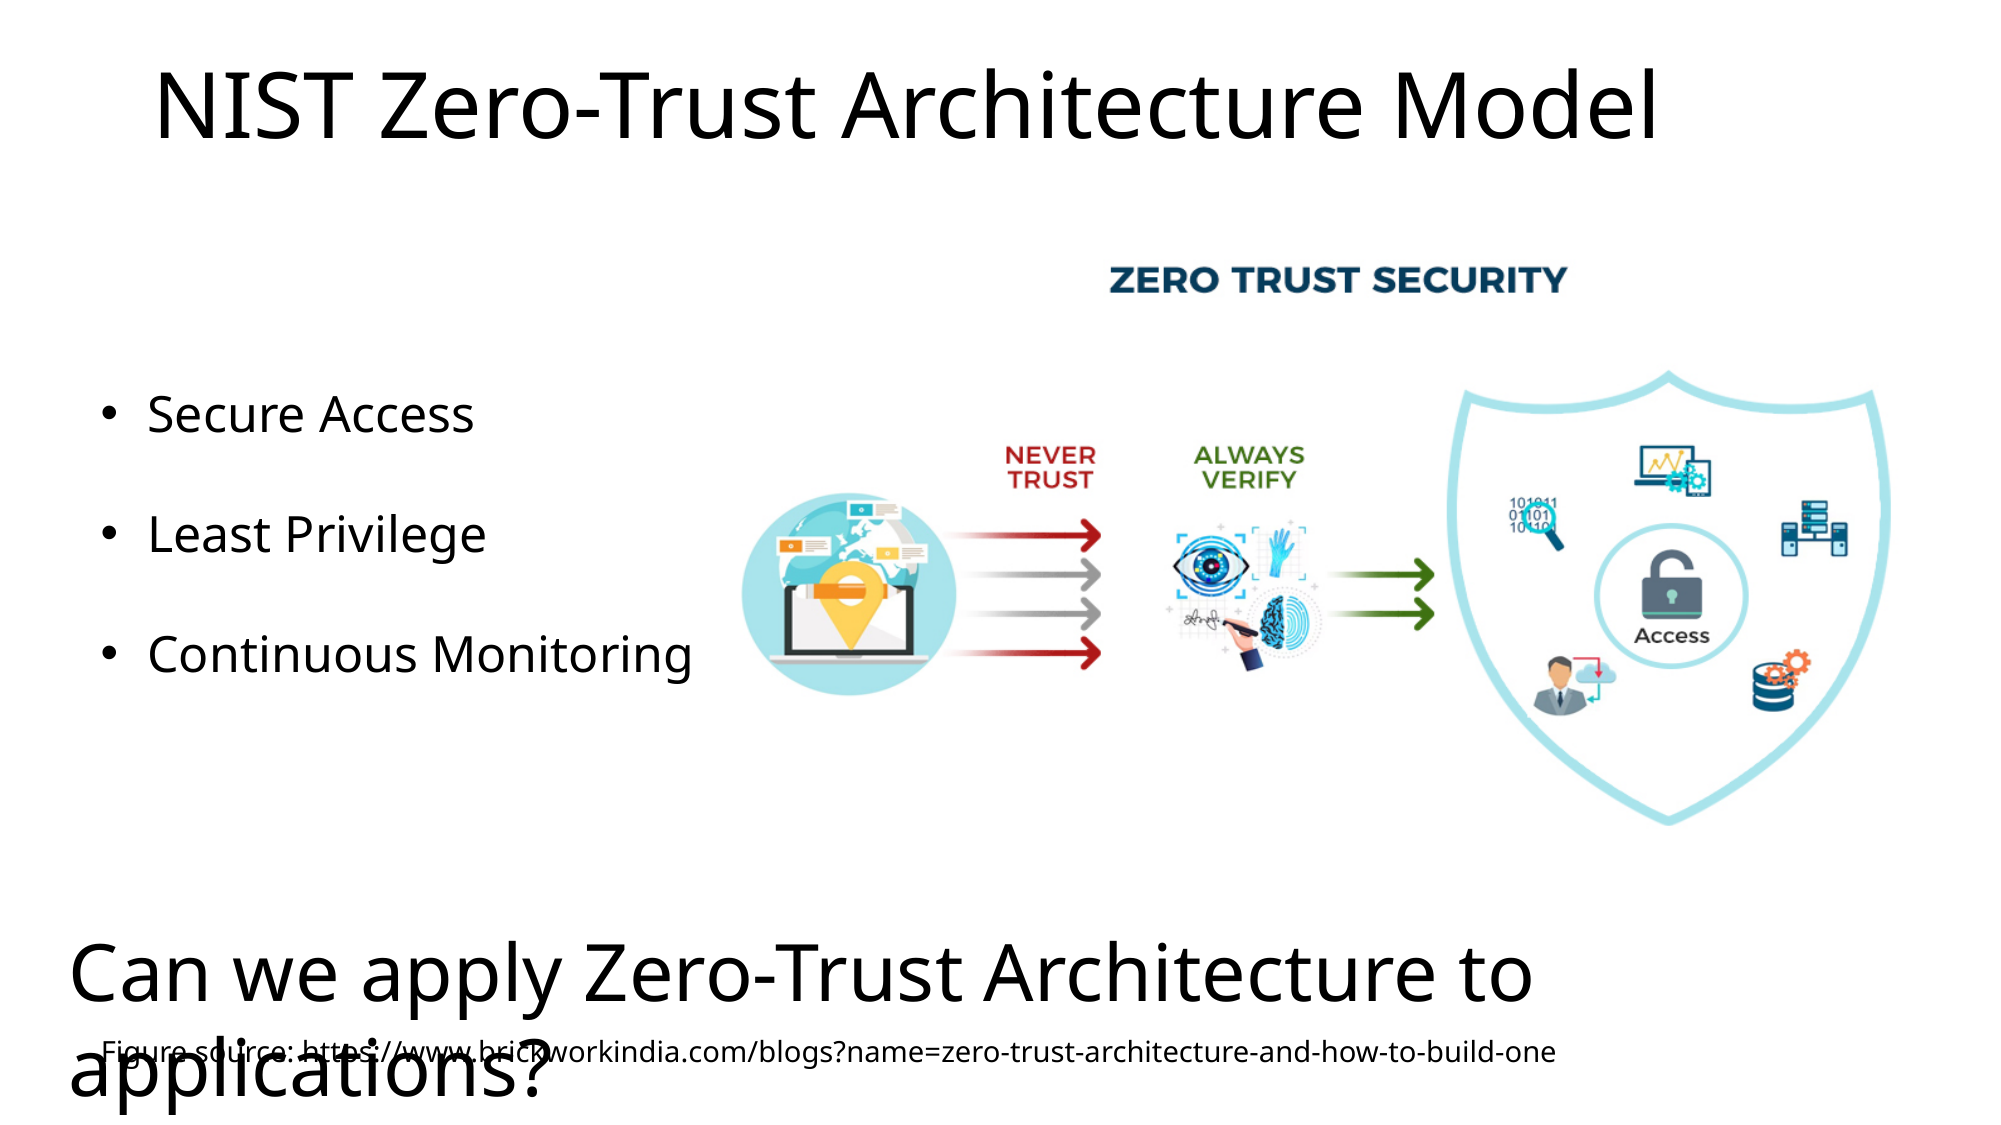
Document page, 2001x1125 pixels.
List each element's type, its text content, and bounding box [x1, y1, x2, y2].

text_box Secure Access Least Privilege Continuous Monitoring [85, 375, 710, 691]
picture [710, 154, 1970, 916]
text_box Can we apply Zero-Trust Architecture to applications? [53, 914, 1969, 1120]
text_box Figure source: https://www.brickworkindia.com/blogs?name=zero-trust-architecture-and-how-to-build-one [85, 1025, 1859, 1076]
title NIST Zero-Trust Architecture Model [137, 0, 1863, 218]
